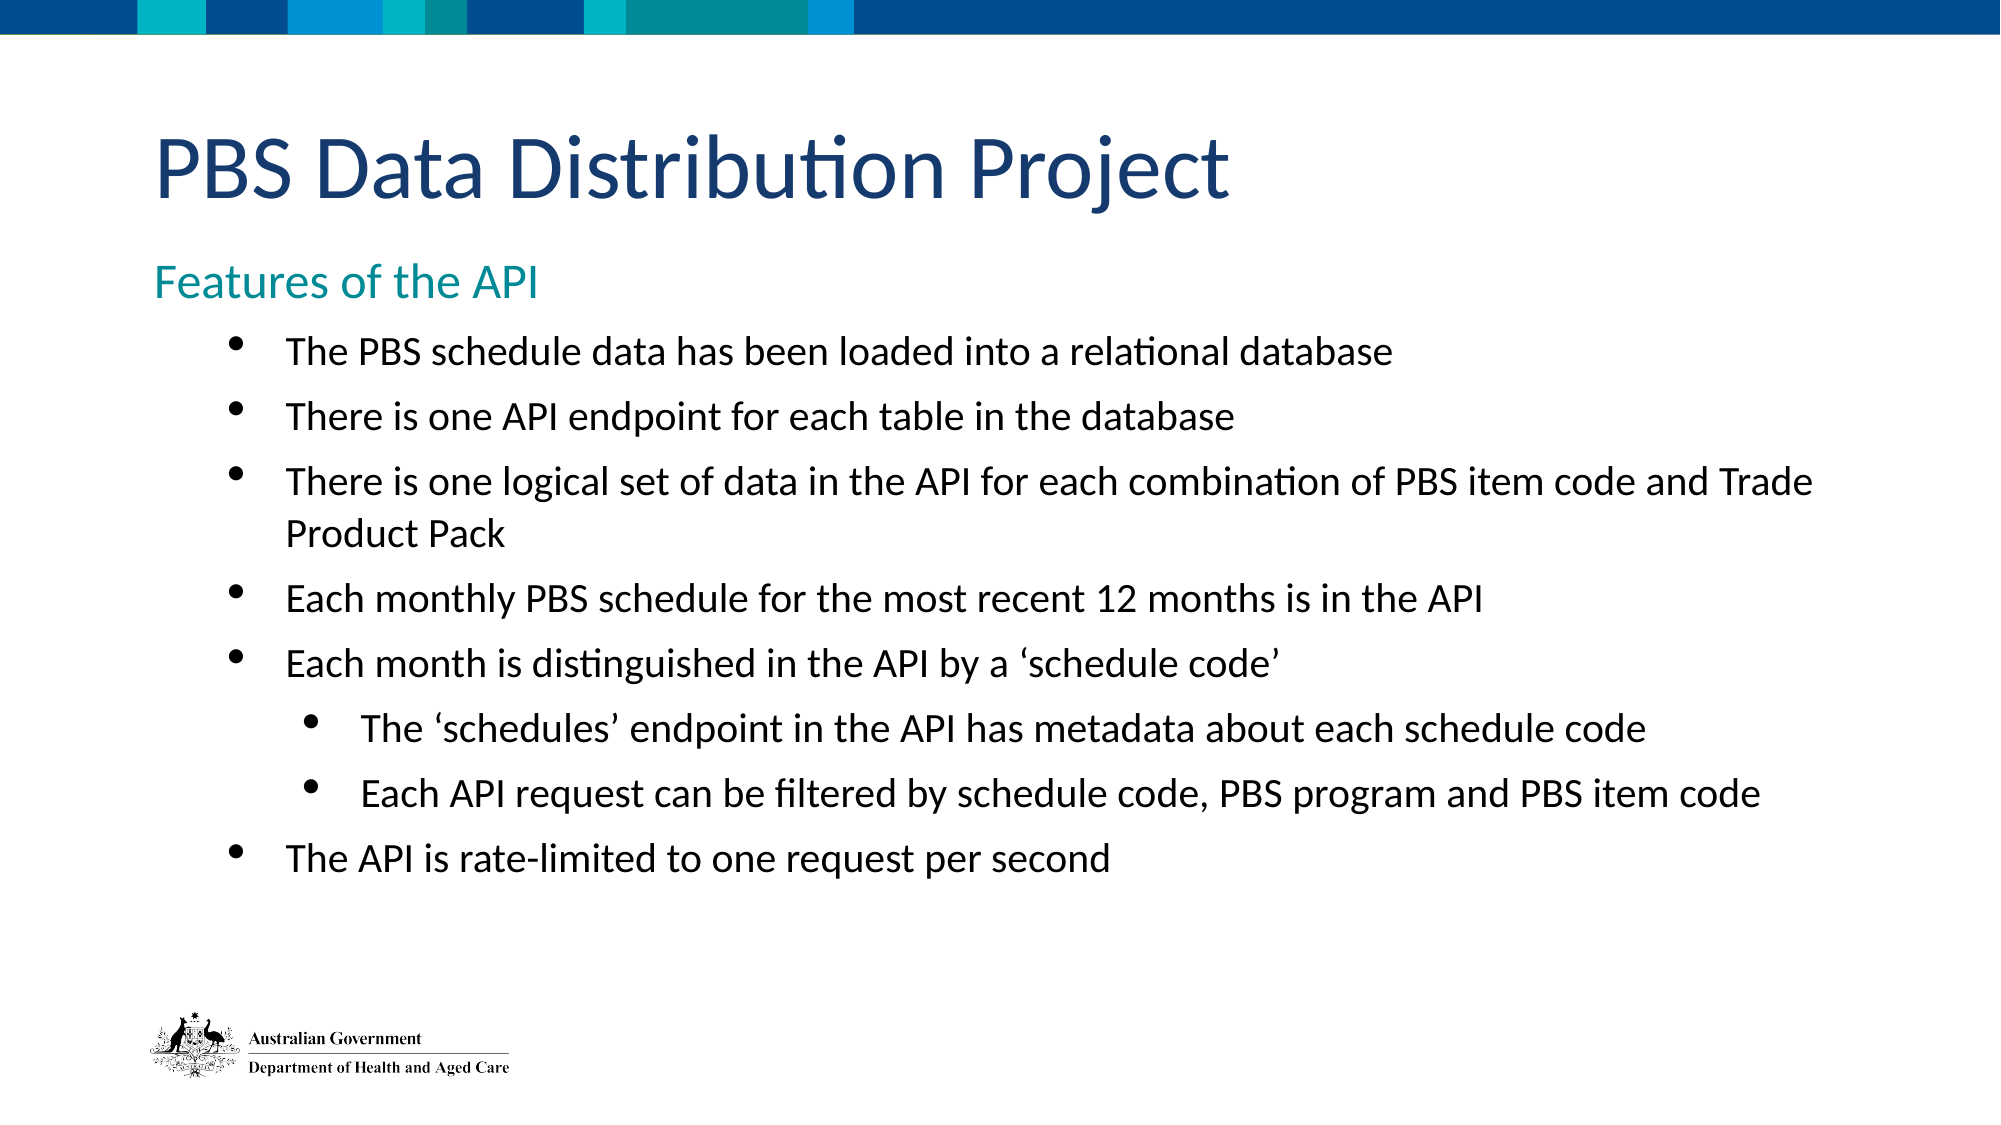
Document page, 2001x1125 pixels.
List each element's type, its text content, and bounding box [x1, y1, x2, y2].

text_box Features of the API The PBS schedule data has been loaded into a relational database There is one API endpoint for each table in the database There is one logical set of data in the API for each combination of PBS item code and Trade Product Pack Each monthly PBS schedule for the most recent 12 months is in the API Each month is distinguished in the API by a ‘schedule code’ The ‘schedules’ endpoint in the API has metadata about each schedule code Each API request can be filtered by schedule code, PBS program and PBS item code The API is rate-limited to one request per second [139, 237, 1873, 889]
text_box PBS Data Distribution Project [139, 111, 1934, 226]
picture [150, 1011, 509, 1078]
